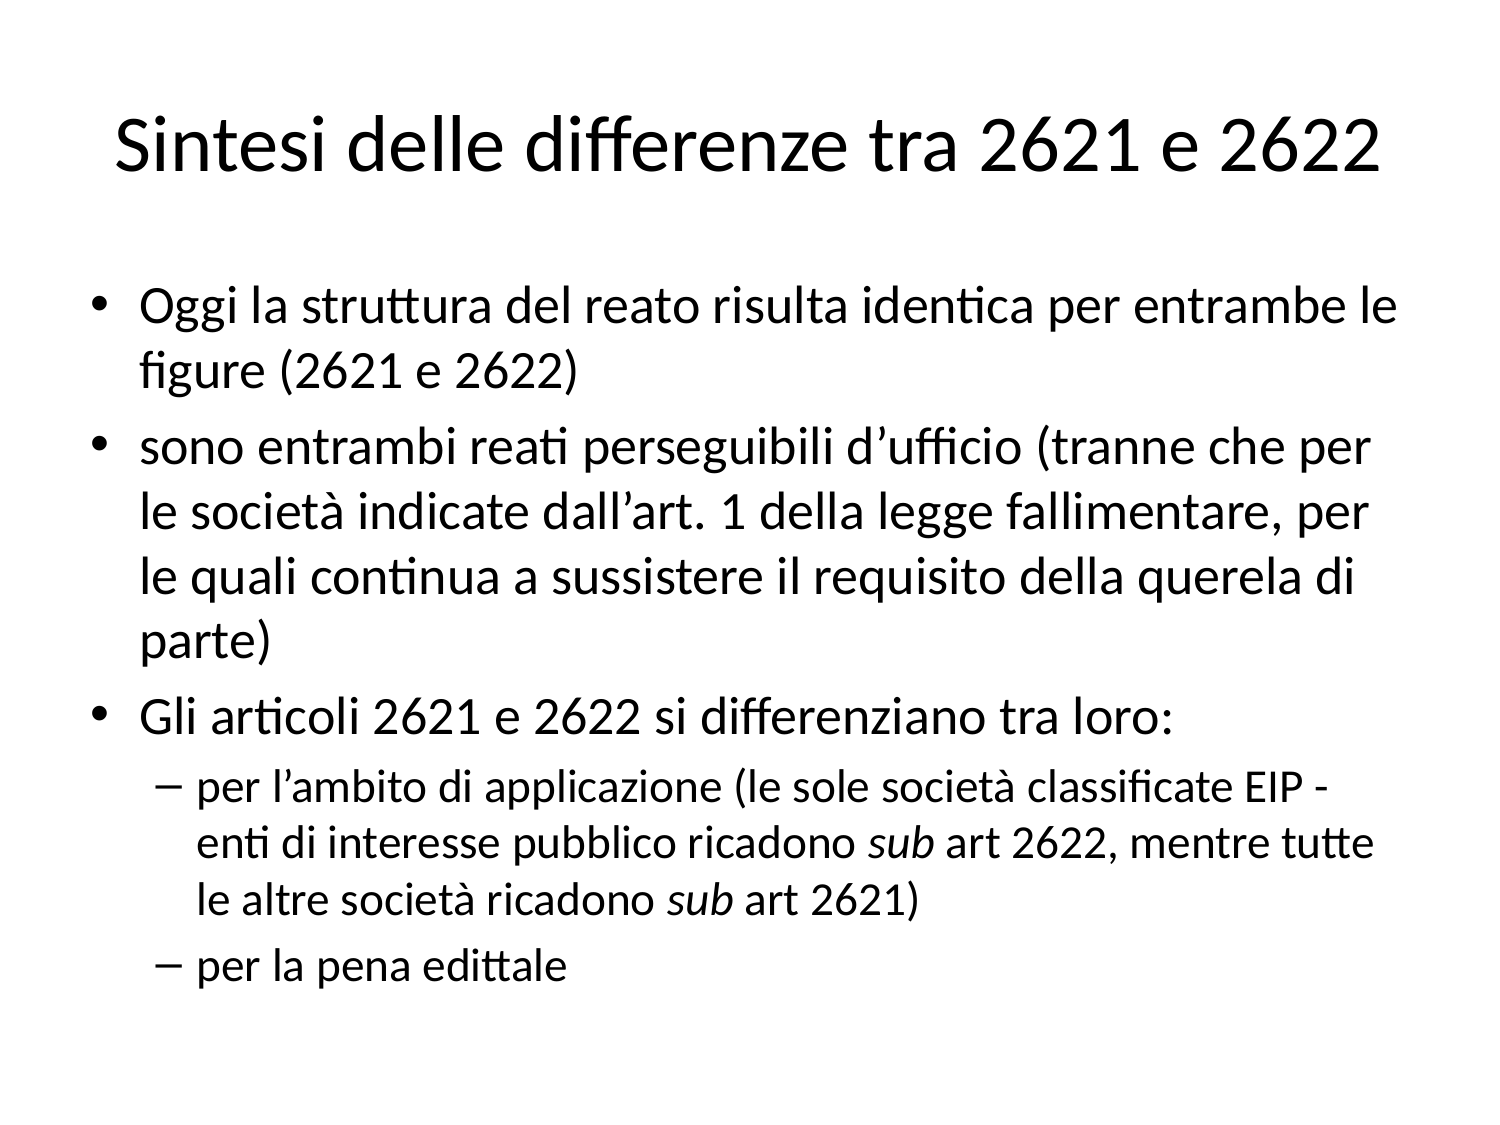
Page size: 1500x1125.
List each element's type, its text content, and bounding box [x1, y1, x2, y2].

list Oggi la struttura del reato risulta identica per entrambe le figure (2621 e 2622) sono entrambi reati perseguibili d’ufficio (tranne che per le società indicate dall’art. 1 della legge fallimentare, per le quali continua a sussistere il requisito della querela di parte) Gli articoli 2621 e 2622 si differenziano tra loro: per l’ambito di applicazione (le sole società classificate EIP - enti di interesse pubblico ricadono sub art 2622, mentre tutte le altre società ricadono sub art 2621) per la pena edittale [75, 262, 1425, 1005]
title Sintesi delle differenze tra 2621 e 2622 [75, 45, 1425, 233]
